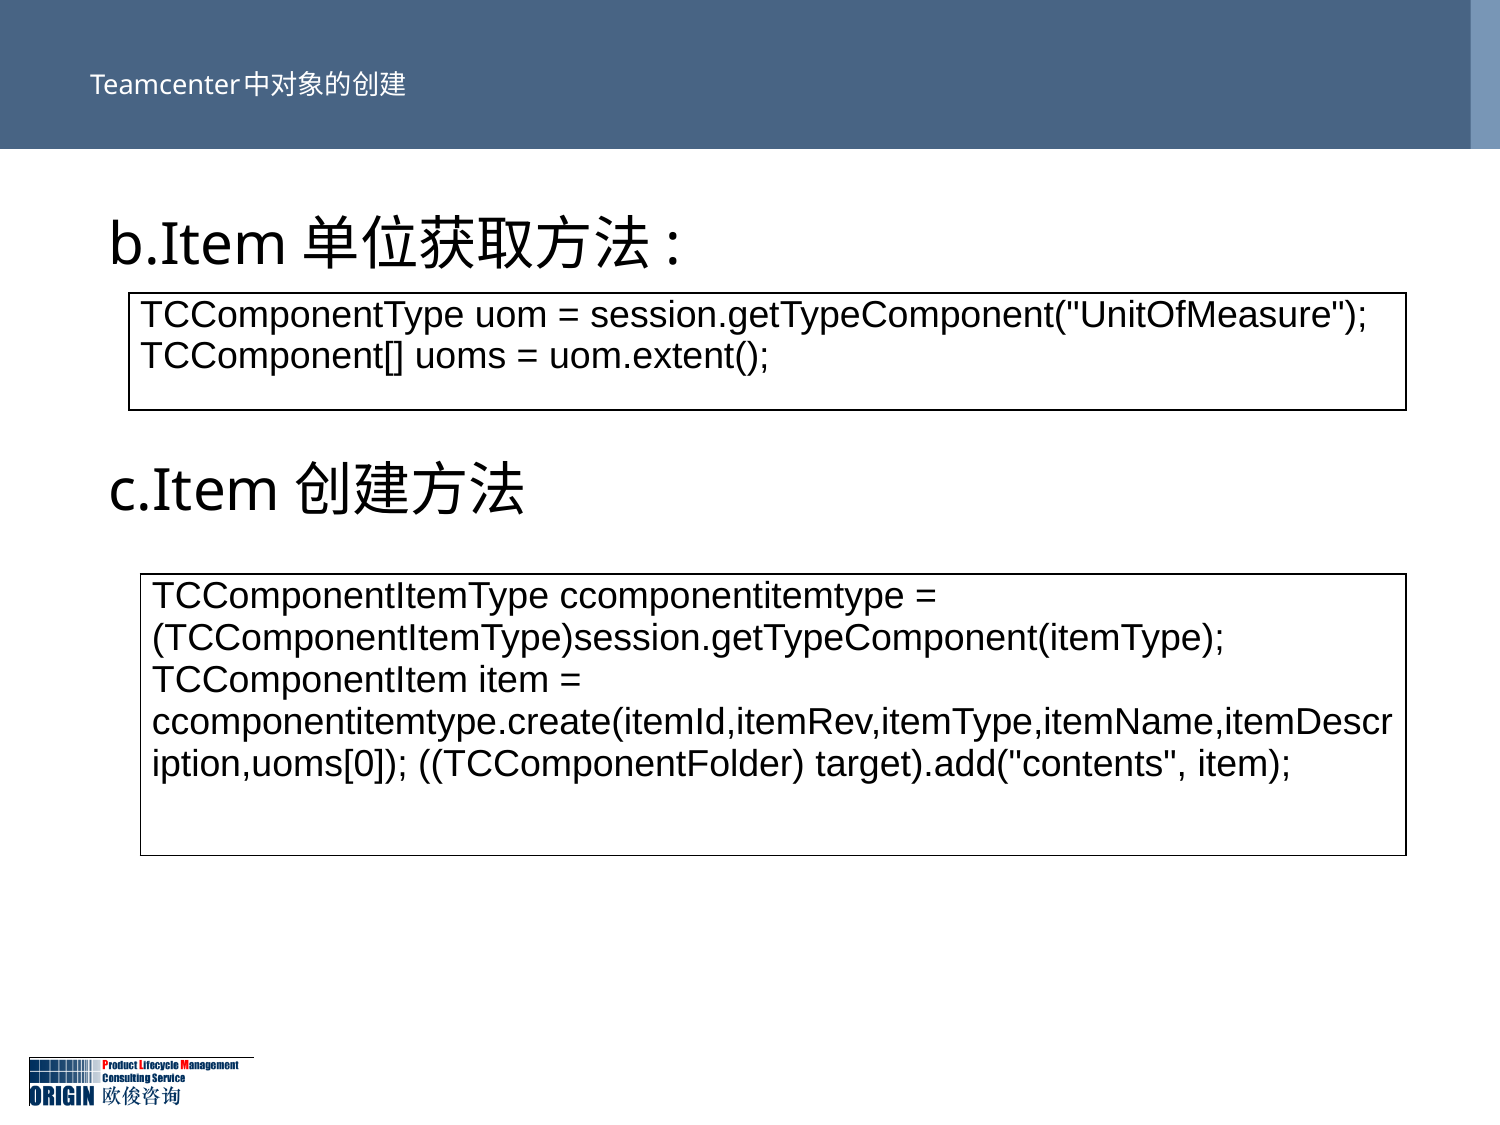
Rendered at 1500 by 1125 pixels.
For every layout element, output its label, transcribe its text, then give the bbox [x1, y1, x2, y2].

table_header TCComponentItemType ccomponentitemtype = (TCComponentItemType)session.getTypeComponent(itemType); TCComponentItem item = ccomponentitemtype.create(itemId,itemRev,itemType,itemName,itemDescription,uoms[0]); ((TCComponentFolder) target).add("contents", item); [141, 575, 1405, 855]
list b.Item单位获取方法: c.Item创建方法 [93, 198, 1444, 1050]
title Teamcenter中对象的创建 [74, 58, 1426, 141]
table_header TCComponentType uom = session.getTypeComponent("UnitOfMeasure"); TCComponent[] uoms = uom.extent(); [130, 294, 1405, 409]
picture [29, 1057, 254, 1106]
